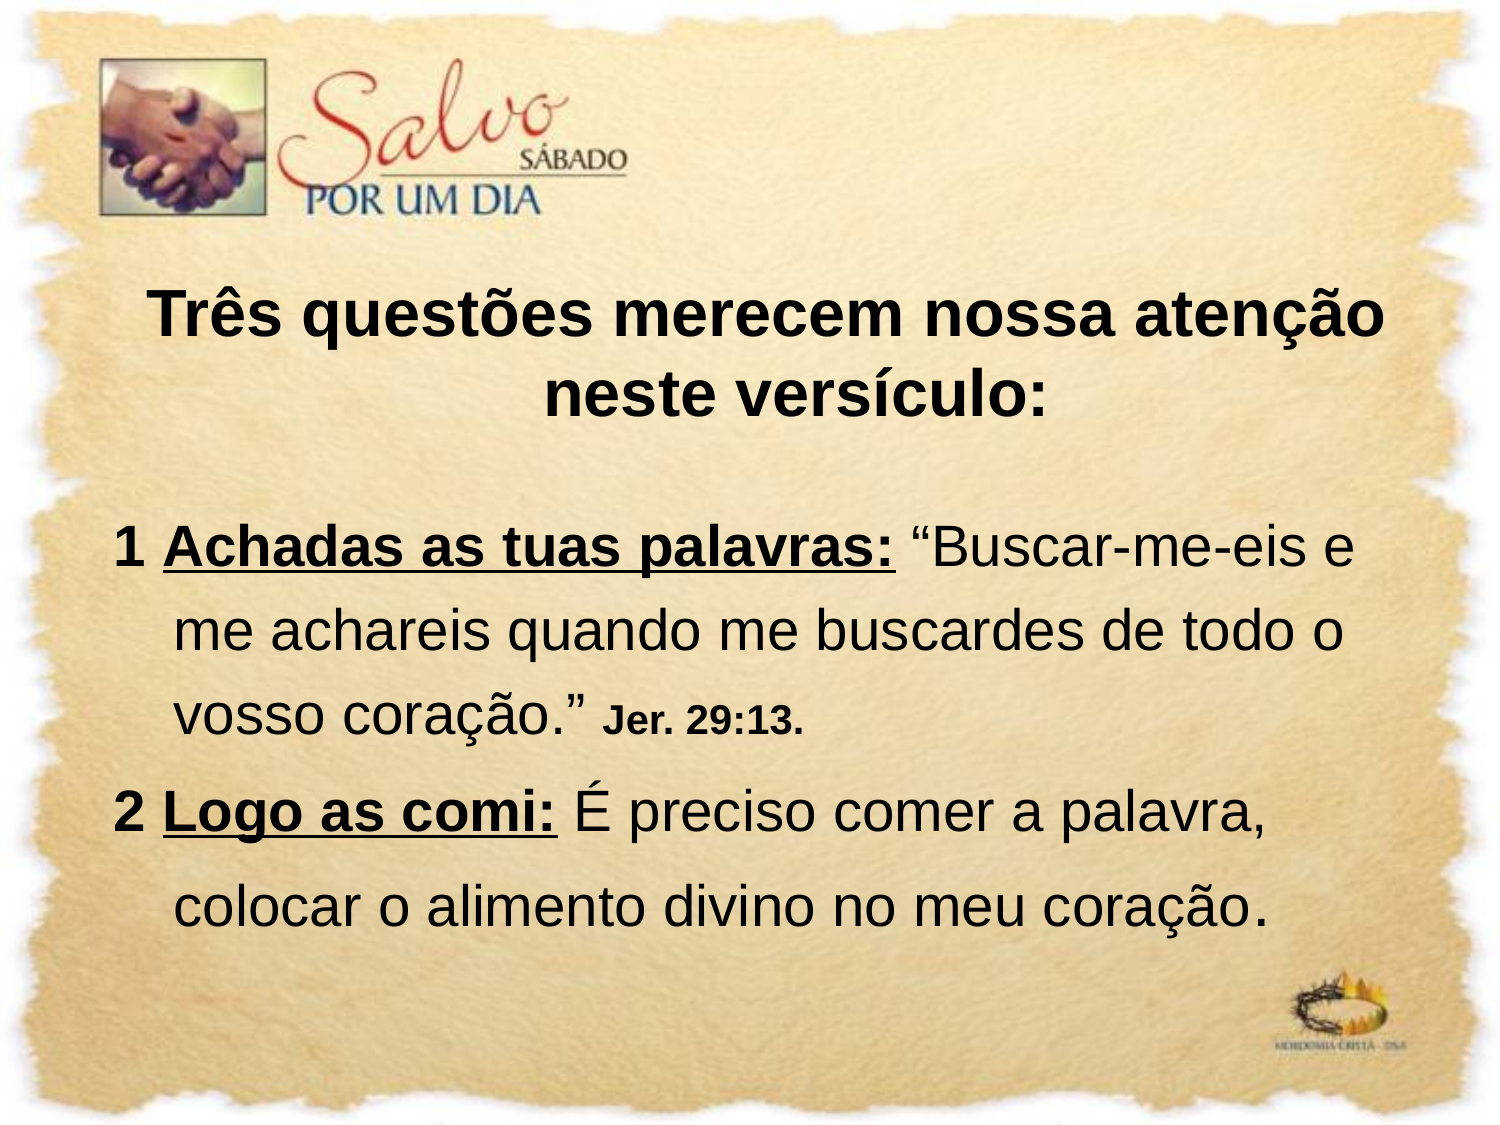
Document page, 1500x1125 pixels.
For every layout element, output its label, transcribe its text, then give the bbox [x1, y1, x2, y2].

picture [0, 0, 1500, 1125]
list Três questões merecem nossa atenção neste versículo: 1 Achadas as tuas palavras: “Buscar-me-eis e me achareis quando me buscardes de todo o vosso coração.” Jer. 29:13. 2 Logo as comi: É preciso comer a palavra, colocar o alimento divino no meu coração. [98, 262, 1436, 1005]
